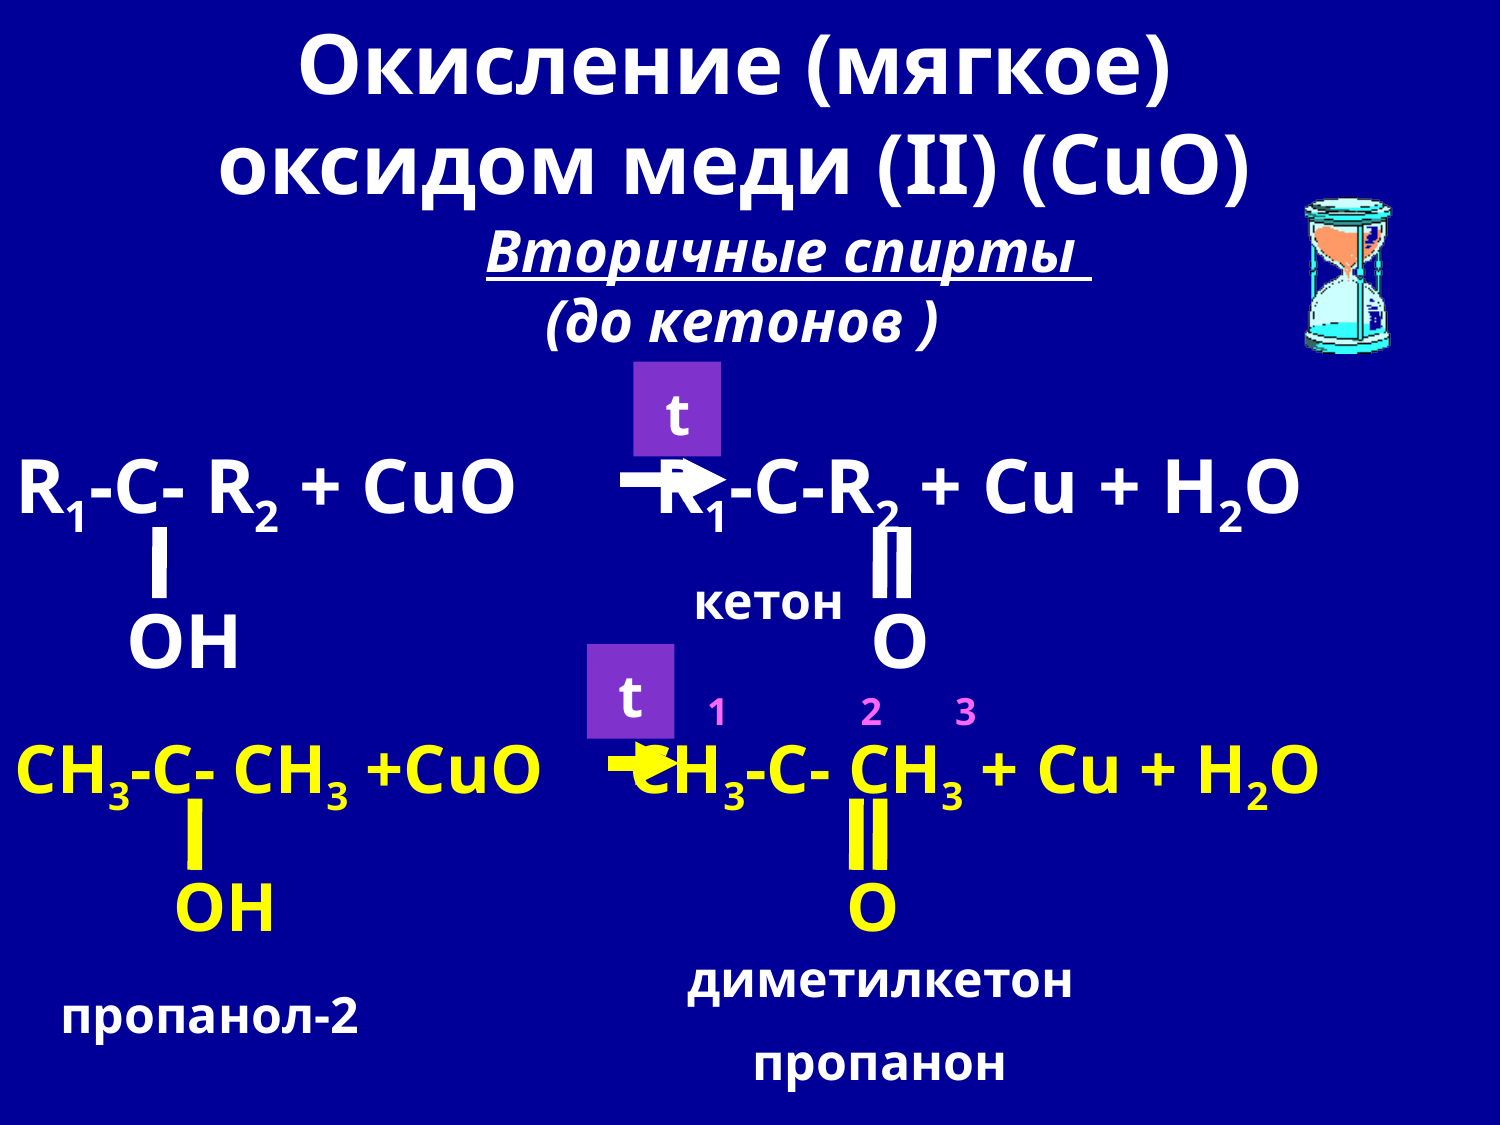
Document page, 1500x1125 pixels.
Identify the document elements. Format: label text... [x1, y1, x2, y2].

text_box CH3-C- CH3 +CuO CH3-C- CH3 + Cu + H2O [0, 727, 1500, 913]
text_box O [832, 857, 915, 940]
text_box 3 [940, 680, 992, 741]
text_box Вторичные спирты [171, 219, 1264, 338]
text_box [608, 757, 680, 770]
text_box t [633, 362, 721, 457]
text_box 1 [692, 680, 744, 741]
text_box кетон [678, 562, 860, 638]
text_box 2 [845, 680, 898, 741]
picture [1269, 197, 1427, 355]
text_box [620, 473, 727, 486]
title Окисление (мягкое) оксидом меди (II) (CuO) [53, 31, 1437, 192]
text_box OH [158, 857, 293, 953]
text_box OH [111, 586, 259, 691]
text_box пропанон [737, 1023, 1023, 1098]
text_box (до кетонов ) [230, 290, 1113, 362]
list R1-C- R2 + CuO R1-C-R2 + Cu + H2O [0, 385, 1500, 622]
text_box диметилкетон [672, 940, 1090, 1016]
text_box O [855, 586, 945, 691]
text_box t [586, 643, 675, 739]
text_box пропанол-2 [45, 976, 374, 1051]
